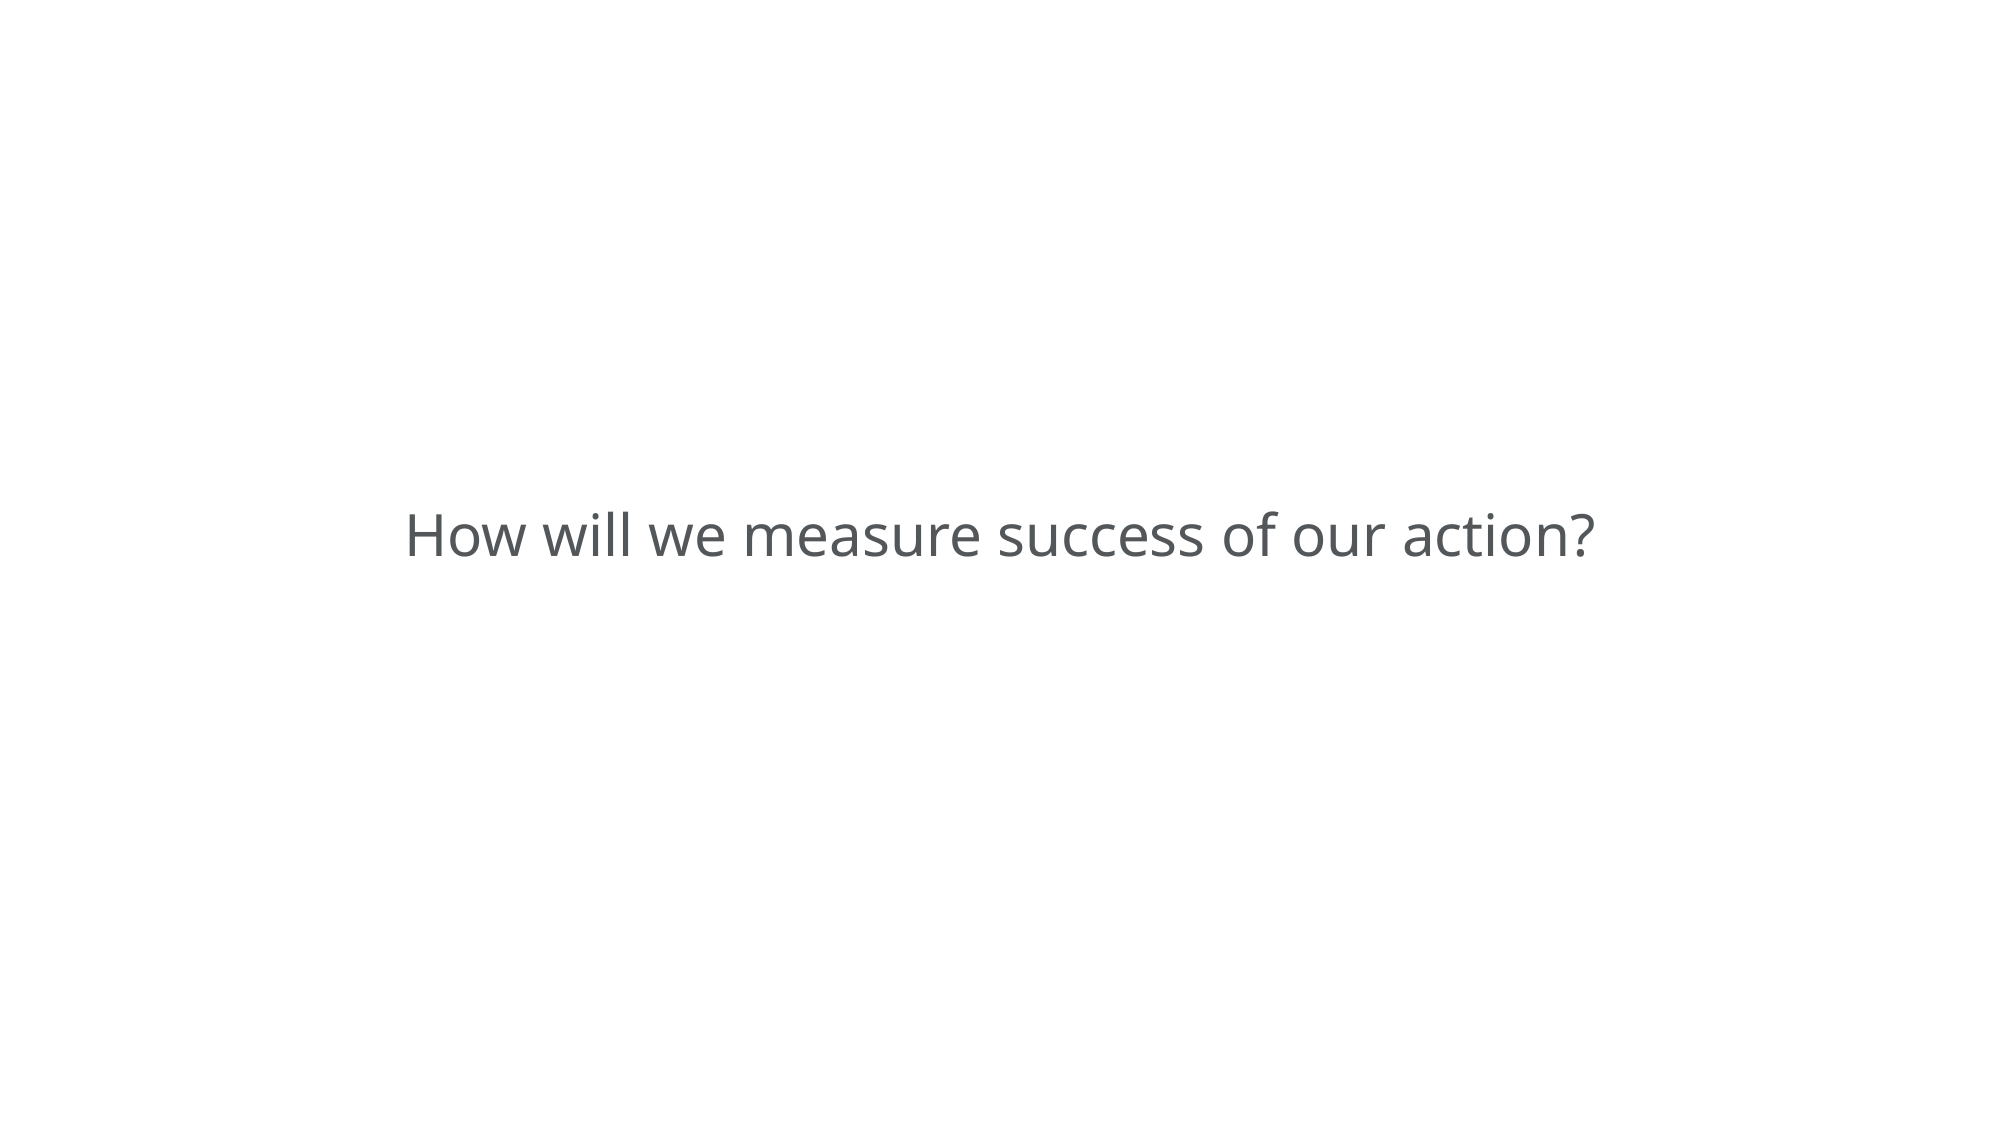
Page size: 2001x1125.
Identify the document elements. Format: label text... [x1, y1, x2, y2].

text_box How will we measure success of our action? [137, 365, 1863, 760]
